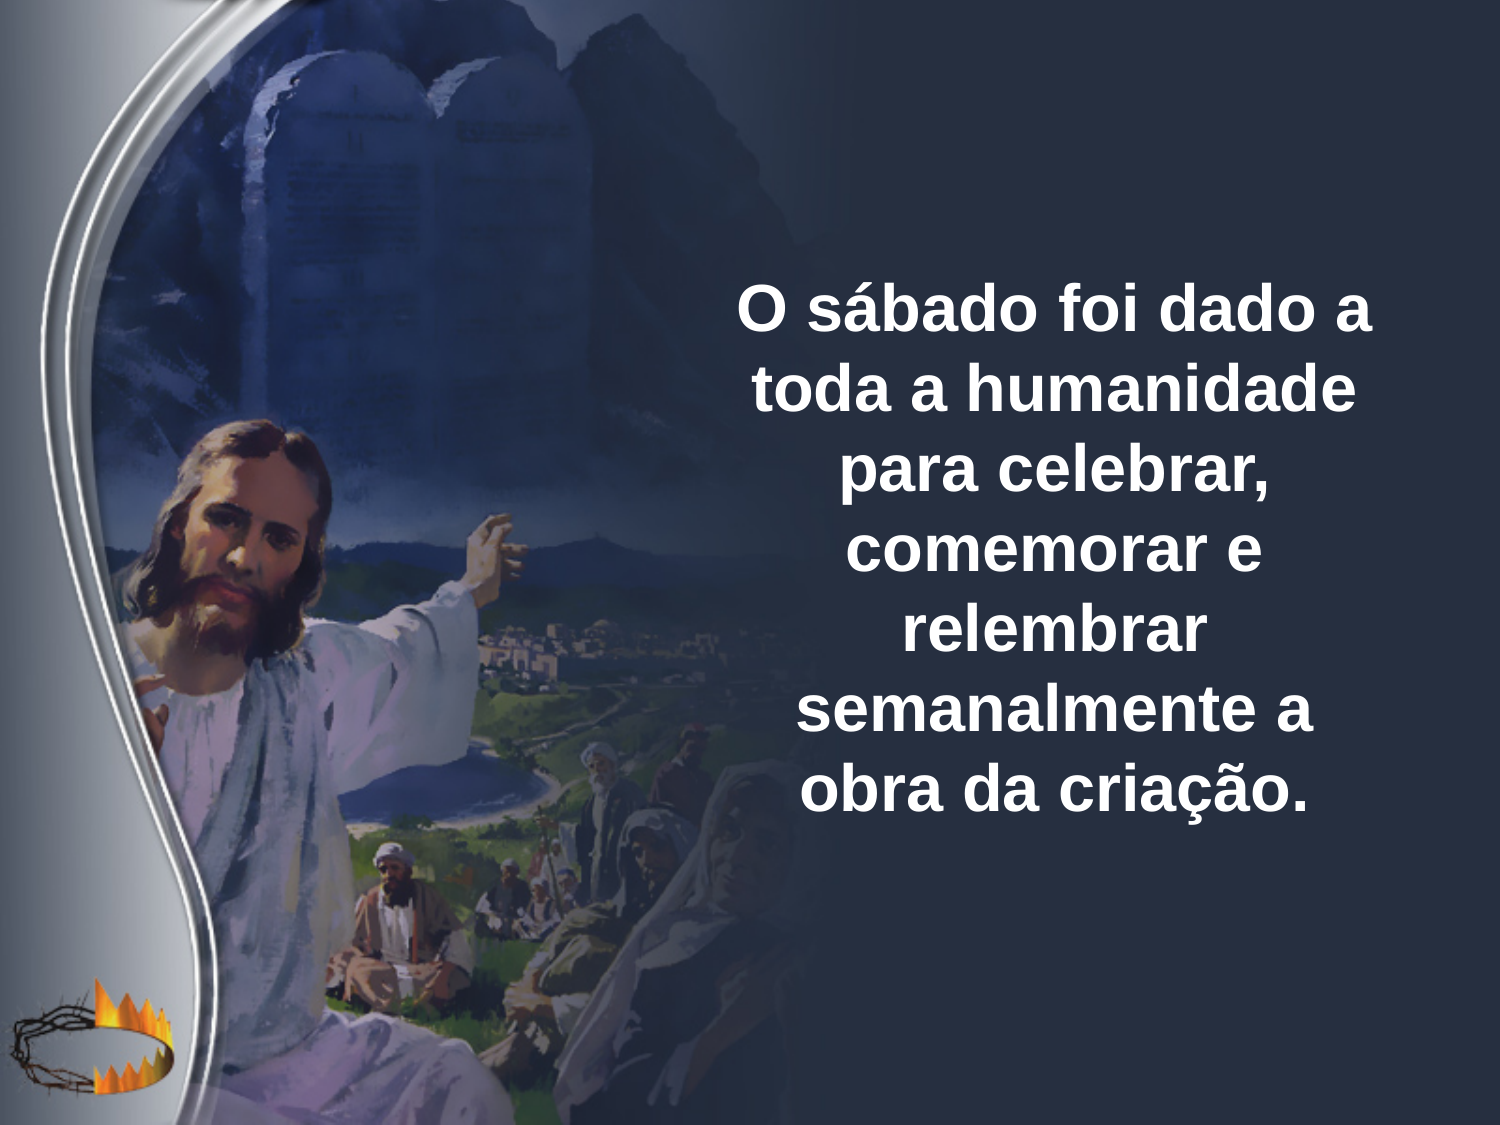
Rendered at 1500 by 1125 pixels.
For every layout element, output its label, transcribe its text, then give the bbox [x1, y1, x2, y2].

text_box O sábado foi dado a toda a humanidade para celebrar, comemorar e relembrar semanalmente a obra da criação. [714, 257, 1395, 833]
picture [0, 0, 1500, 1125]
